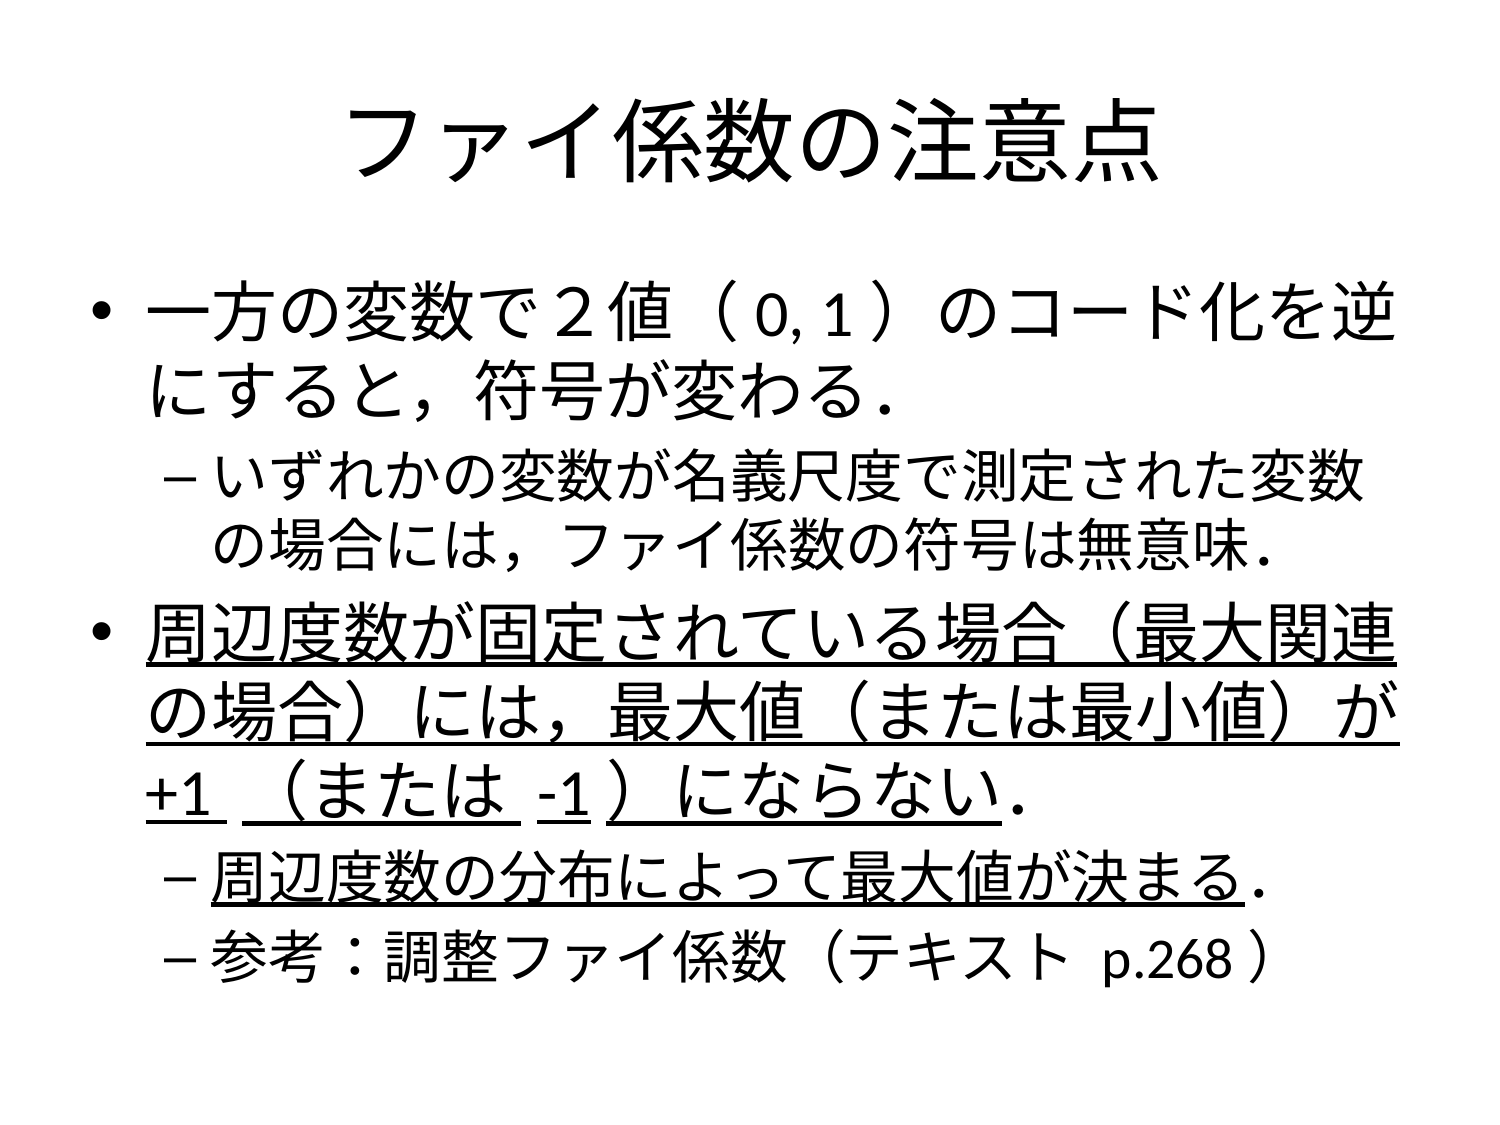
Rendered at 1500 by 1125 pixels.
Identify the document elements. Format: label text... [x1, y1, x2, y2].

list 一方の変数で２値（0, 1）のコード化を逆にすると，符号が変わる． いずれかの変数が名義尺度で測定された変数の場合には，ファイ係数の符号は無意味． 周辺度数が固定されている場合（最大関連の場合）には，最大値（または最小値）が +1 （または -1）にならない． 周辺度数の分布によって最大値が決まる． 参考：調整ファイ係数（テキスト p.268） [75, 262, 1425, 1005]
title ファイ係数の注意点 [75, 45, 1425, 233]
